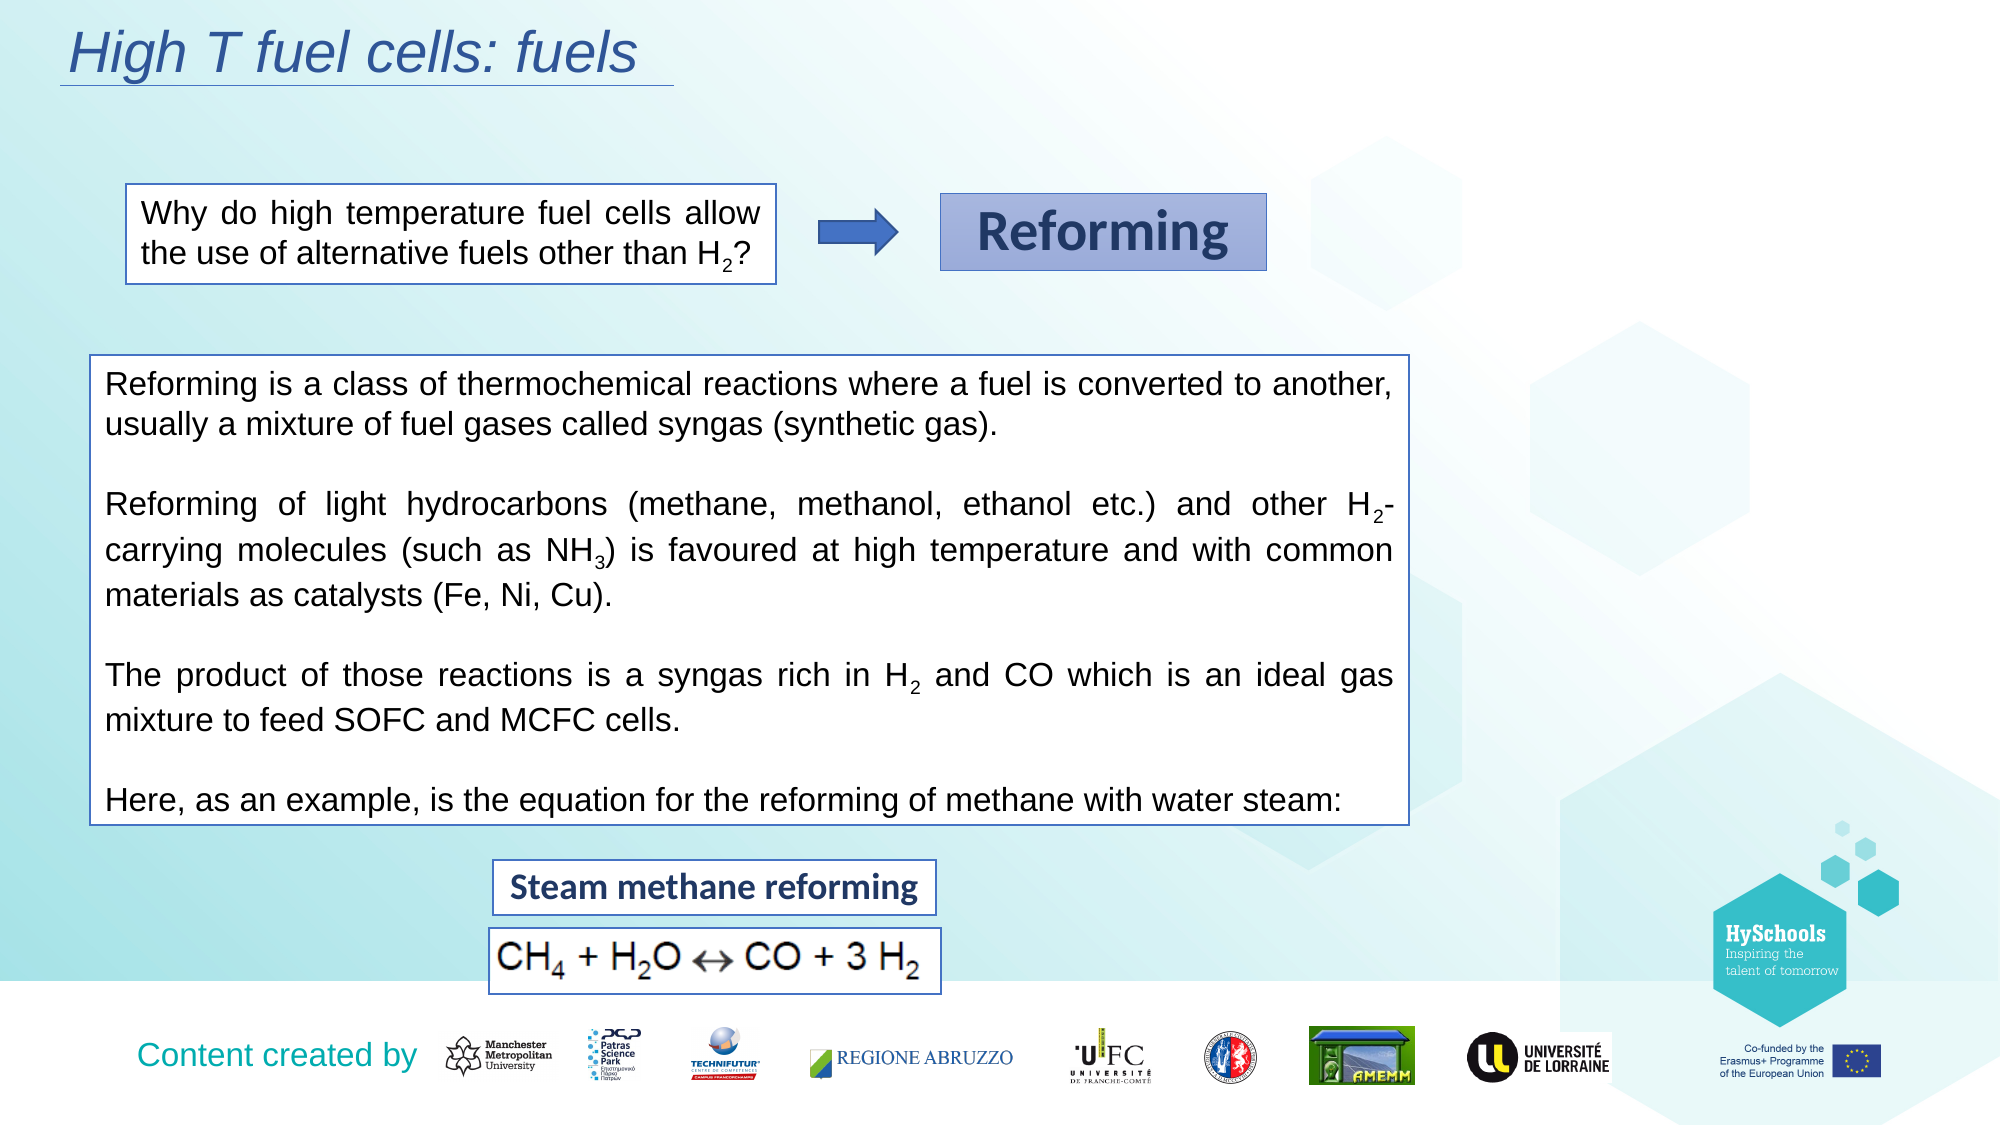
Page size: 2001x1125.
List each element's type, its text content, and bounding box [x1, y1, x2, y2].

text_box Why do high temperature fuel cells allow the use of alternative fuels other than H2? [125, 183, 777, 285]
picture [0, 0, 2000, 1125]
text_box Reforming is a class of thermochemical reactions where a fuel is converted to another, usually a mixture of fuel gases called syngas (synthetic gas). Reforming of light hydrocarbons (methane, methanol, ethanol etc.) and other H2-carrying molecules (such as NH3) is favoured at high temperature and with common materials as catalysts (Fe, Ni, Cu). The product of those reactions is a syngas rich in H2 and CO which is an ideal gas mixture to feed SOFC and MCFC cells. Here, as an example, is the equation for the reforming of methane with water steam: [89, 354, 1410, 826]
text_box Steam methane reforming [492, 859, 937, 916]
text_box High T fuel cells: fuels [53, 15, 784, 69]
text_box [818, 207, 899, 257]
text_box Reforming [940, 193, 1267, 271]
